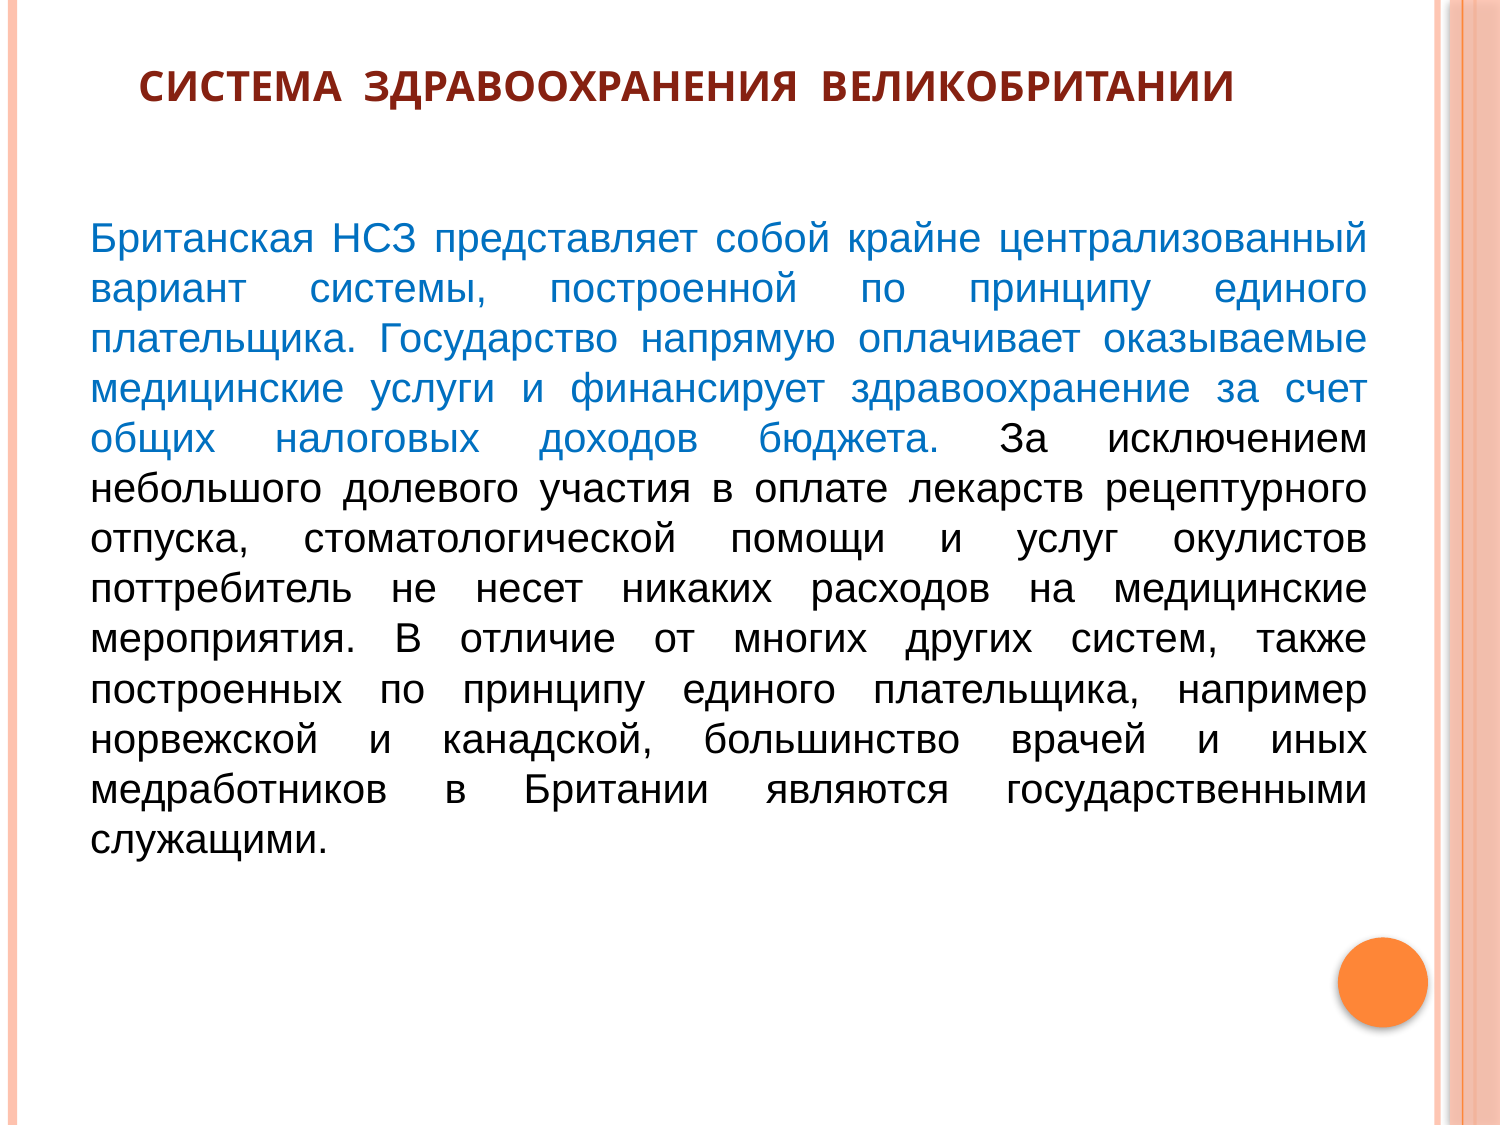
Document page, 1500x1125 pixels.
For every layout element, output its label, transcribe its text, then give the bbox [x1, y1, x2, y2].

list Британская НСЗ представляет собой крайне централизованный вариант системы, построенной по принципу единого плательщика. Государство напрямую оплачивает оказываемые медицинские услуги и финансирует здравоохранение за счет общих налоговых доходов бюджета. За исключением небольшого долевого участия в оплате лекарств рецептурного отпуска, стоматологической помощи и услуг окулистов поттребитель не несет никаких расходов на медицинские мероприятия. В отличие от многих других систем, также построенных по принципу единого плательщика, например норвежской и канадской, большинство врачей и иных медработников в Британии являются государственными служащими. [75, 140, 1383, 1062]
title Система здравоохранения Великобритании [75, 45, 1300, 118]
